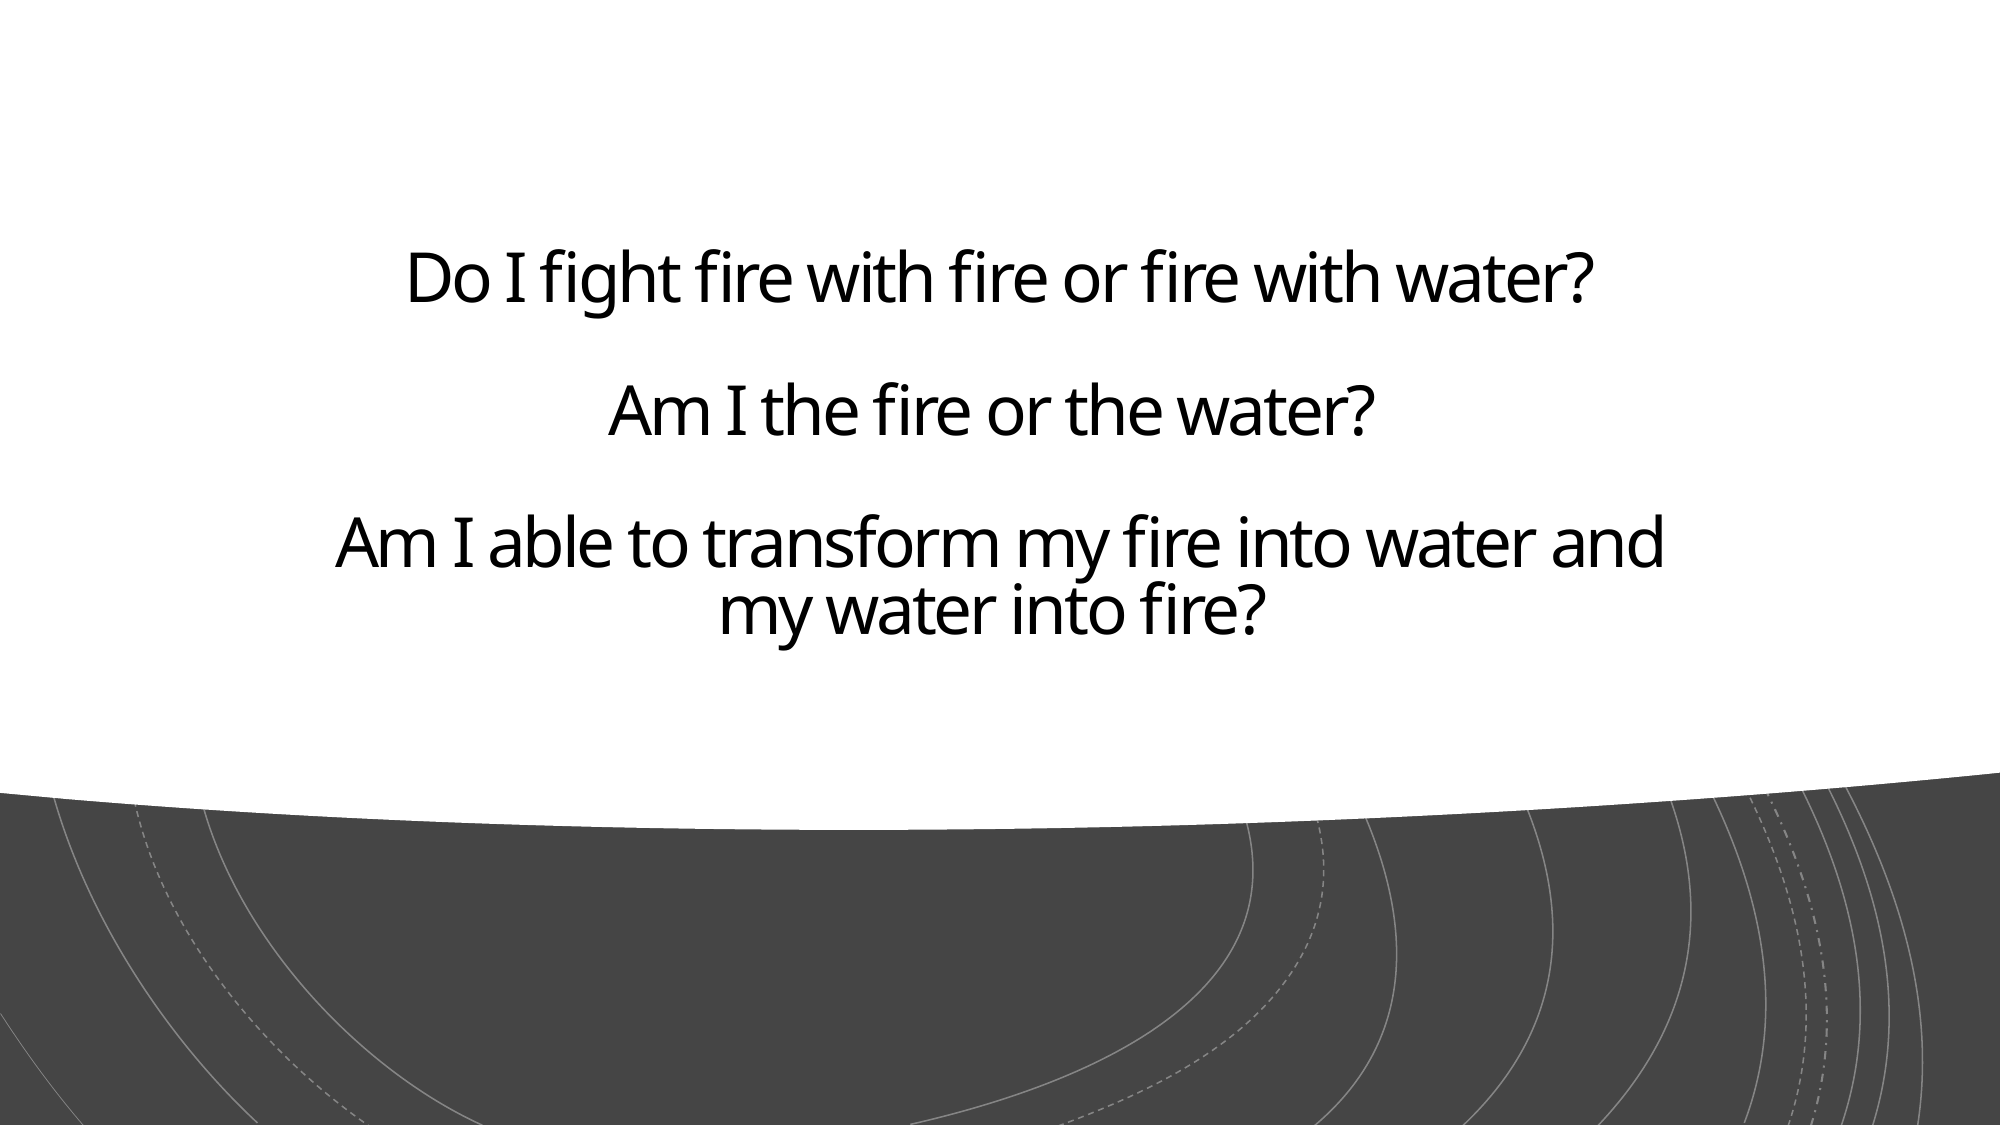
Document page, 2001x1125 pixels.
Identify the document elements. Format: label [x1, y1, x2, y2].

text_box [0, 0, 2000, 1125]
